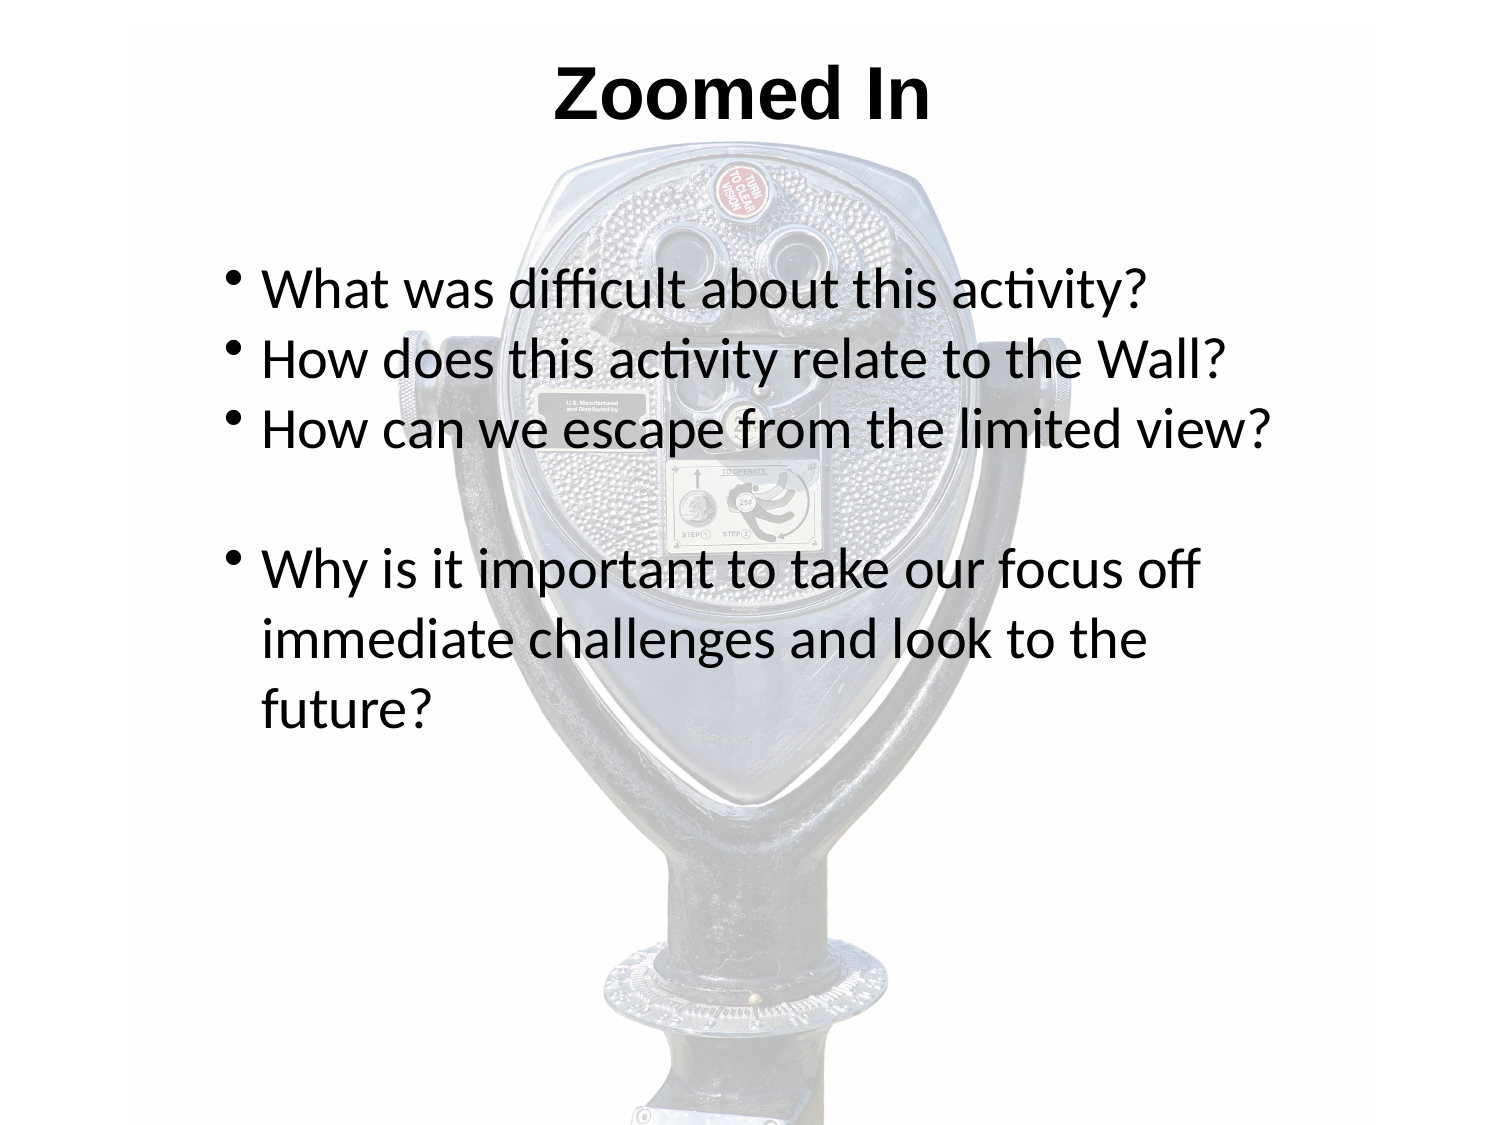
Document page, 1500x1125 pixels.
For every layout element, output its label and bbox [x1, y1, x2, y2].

picture [126, 23, 1374, 1125]
